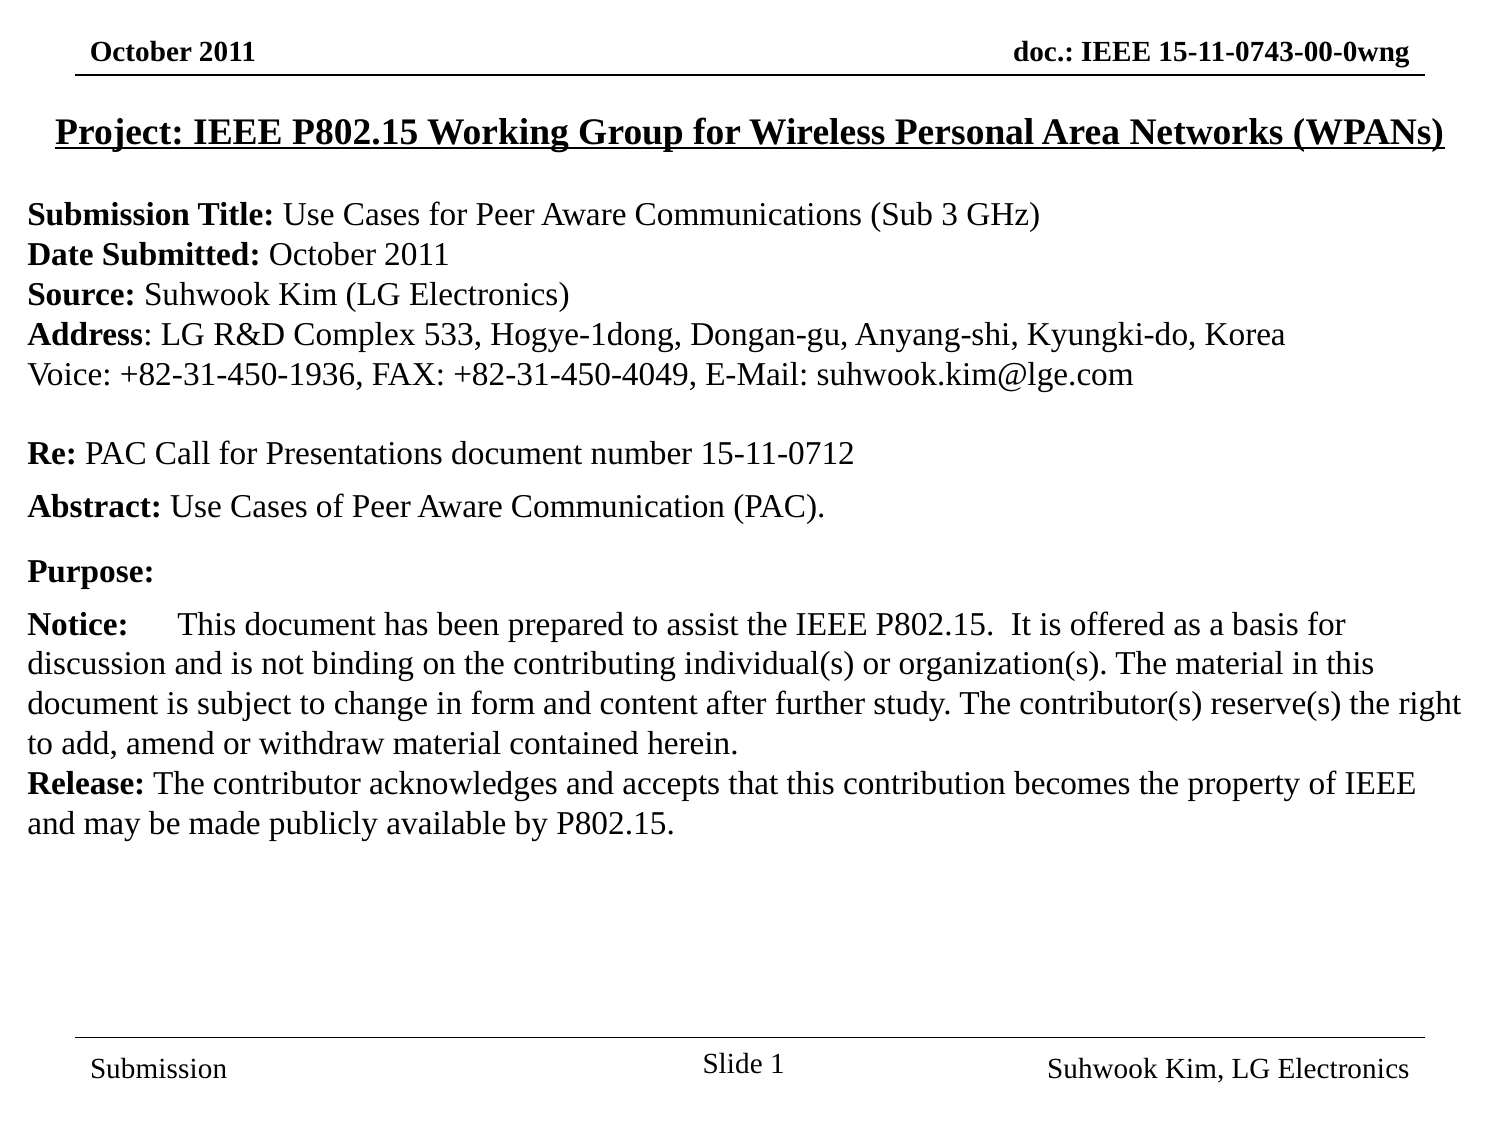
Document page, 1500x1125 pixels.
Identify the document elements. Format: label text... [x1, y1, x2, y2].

text_box Project: IEEE P802.15 Working Group for Wireless Personal Area Networks (WPANs) Submission Title: Use Cases for Peer Aware Communications (Sub 3 GHz) Date Submitted: October 2011 Source: Suhwook Kim (LG Electronics) Address: LG R&D Complex 533, Hogye-1dong, Dongan-gu, Anyang-shi, Kyungki-do, Korea Voice: +82-31-450-1936, FAX: +82-31-450-4049, E-Mail: suhwook.kim@lge.com Re: PAC Call for Presentations document number 15-11-0712 Abstract: Use Cases of Peer Aware Communication (PAC). Purpose: Notice: This document has been prepared to assist the IEEE P802.15. It is offered as a basis for discussion and is not binding on the contributing individual(s) or organization(s). The material in this document is subject to change in form and content after further study. The contributor(s) reserve(s) the right to add, amend or withdraw material contained herein. Release: The contributor acknowledges and accepts that this contribution becomes the property of IEEE and may be made publicly available by P802.15. [12, 99, 1488, 849]
text_box Slide 1 [687, 1037, 800, 1088]
